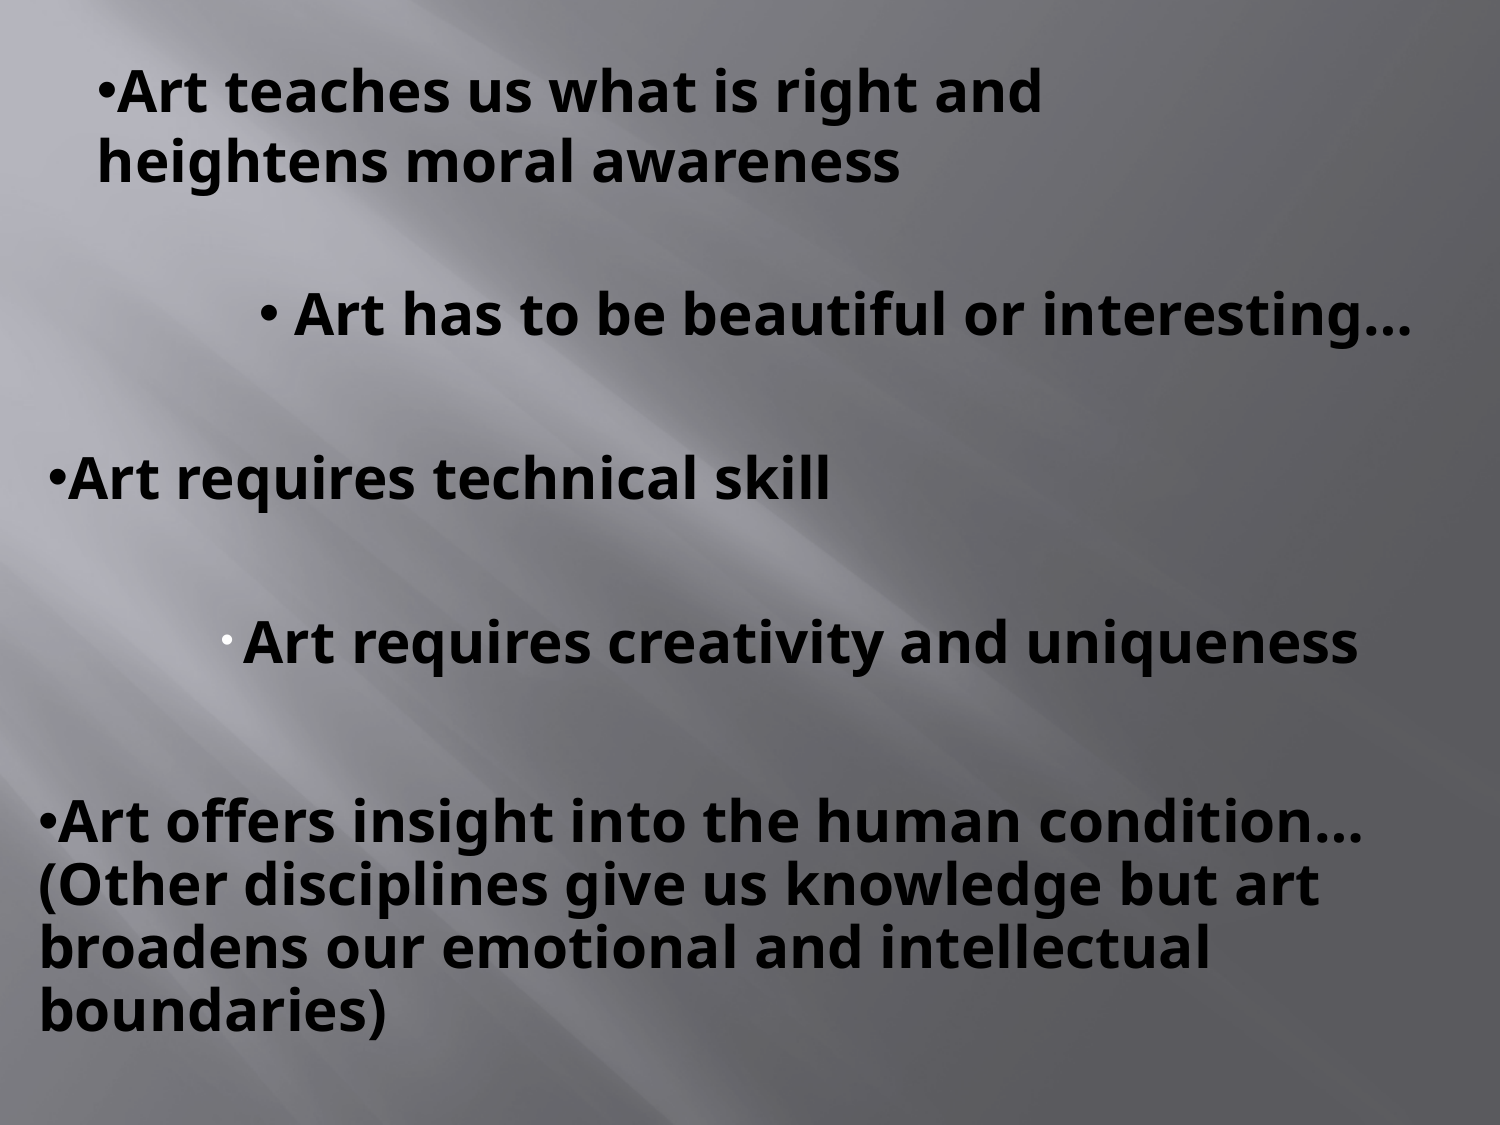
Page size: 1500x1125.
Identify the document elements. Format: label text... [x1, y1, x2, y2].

text_box Art teaches us what is right and heightens moral awareness [82, 46, 1348, 252]
text_box Art requires technical skill [33, 433, 848, 519]
text_box Art requires creativity and uniqueness [205, 597, 1375, 683]
text_box Art offers insight into the human condition… (Other disciplines give us knowledge but art broadens our emotional and intellectual boundaries) [23, 785, 1500, 1052]
text_box Art has to be beautiful or interesting… [234, 269, 1454, 355]
